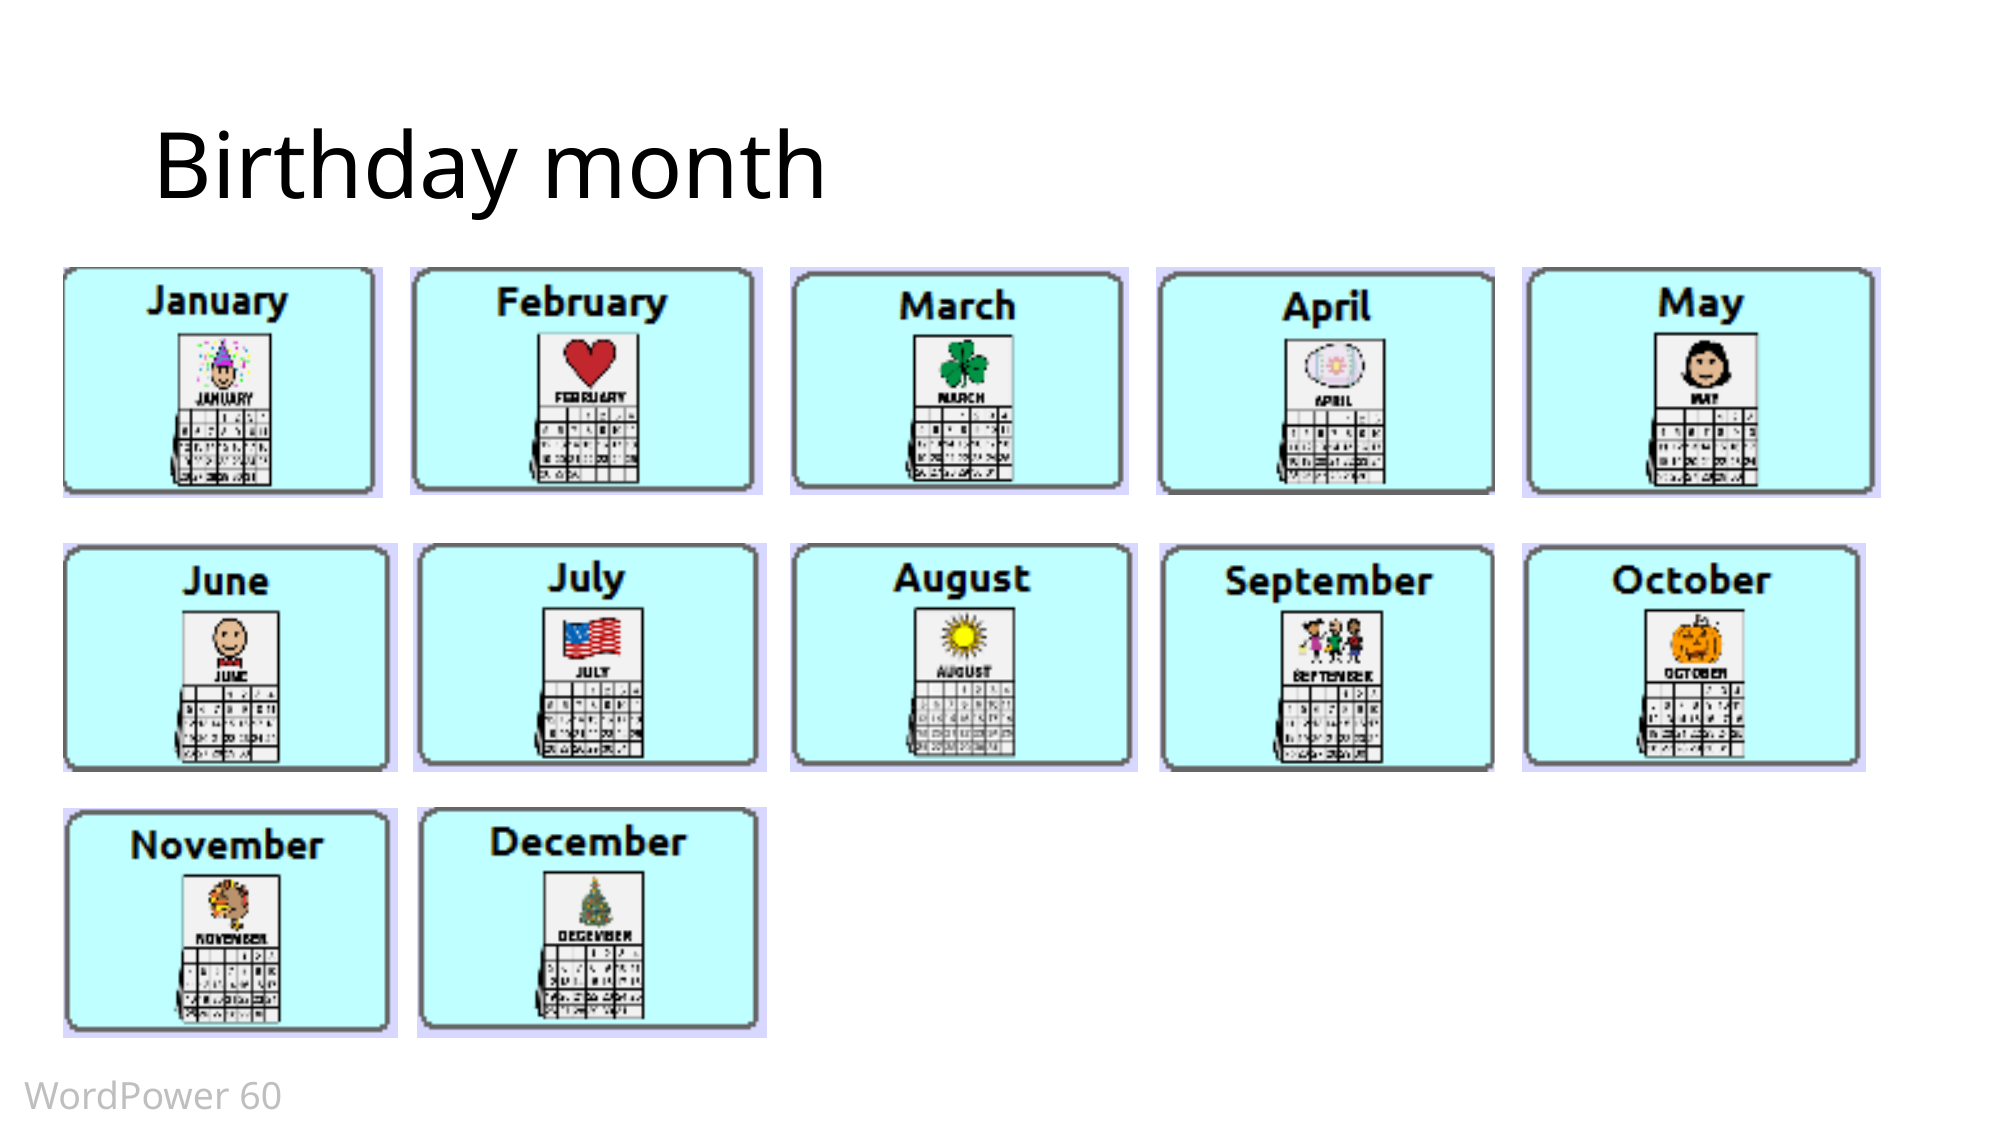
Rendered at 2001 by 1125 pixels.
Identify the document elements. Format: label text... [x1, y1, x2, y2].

picture [413, 543, 767, 772]
picture [790, 543, 1138, 772]
picture [1522, 267, 1881, 498]
picture [1156, 267, 1495, 495]
text_box WordPower 60 [9, 1064, 317, 1125]
picture [1522, 543, 1866, 772]
picture [410, 267, 763, 495]
picture [417, 807, 767, 1038]
picture [62, 543, 398, 772]
picture [62, 808, 398, 1038]
title Birthday month [137, 59, 1863, 278]
picture [790, 267, 1129, 495]
picture [1159, 543, 1495, 772]
picture [62, 267, 383, 498]
